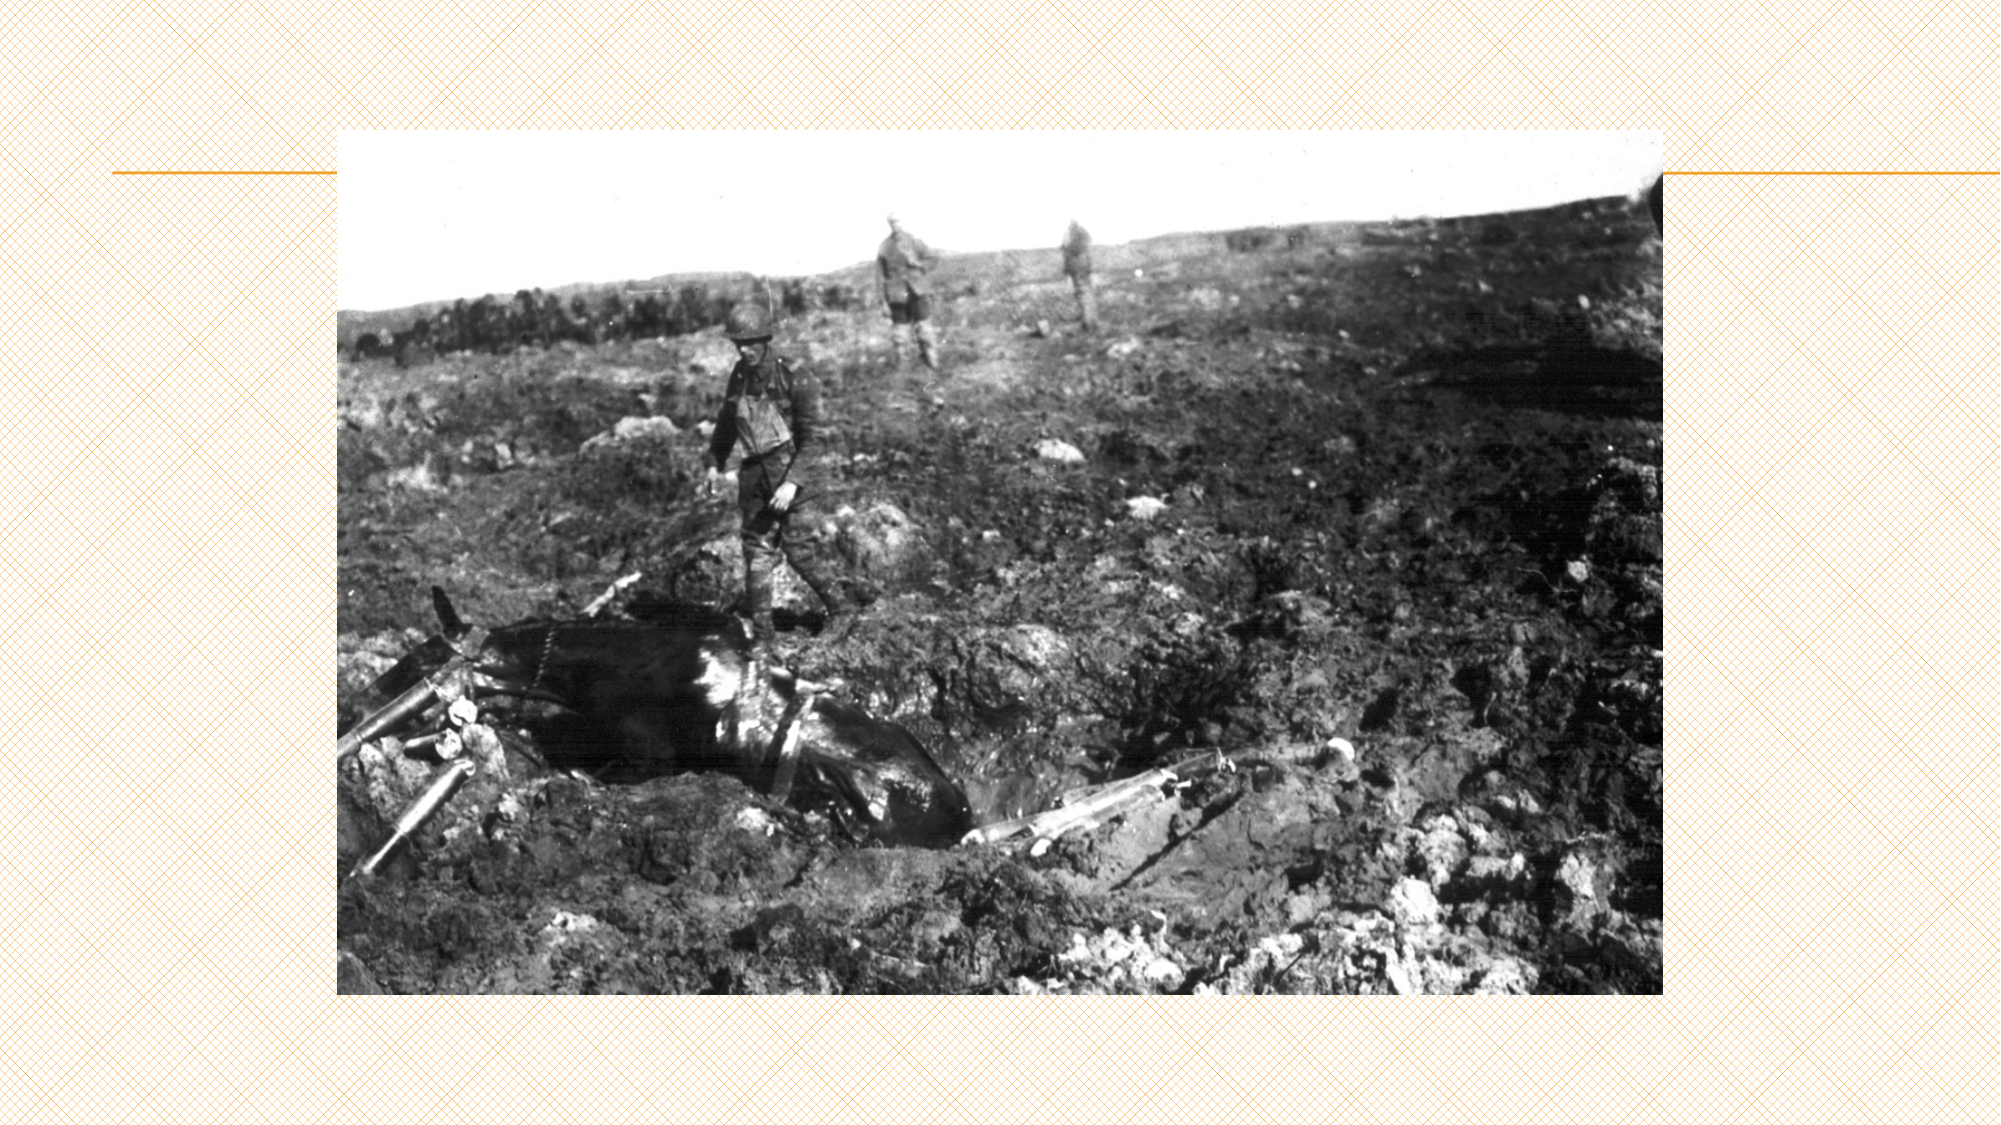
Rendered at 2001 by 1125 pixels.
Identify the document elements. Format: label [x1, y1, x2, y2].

picture [337, 130, 1663, 995]
